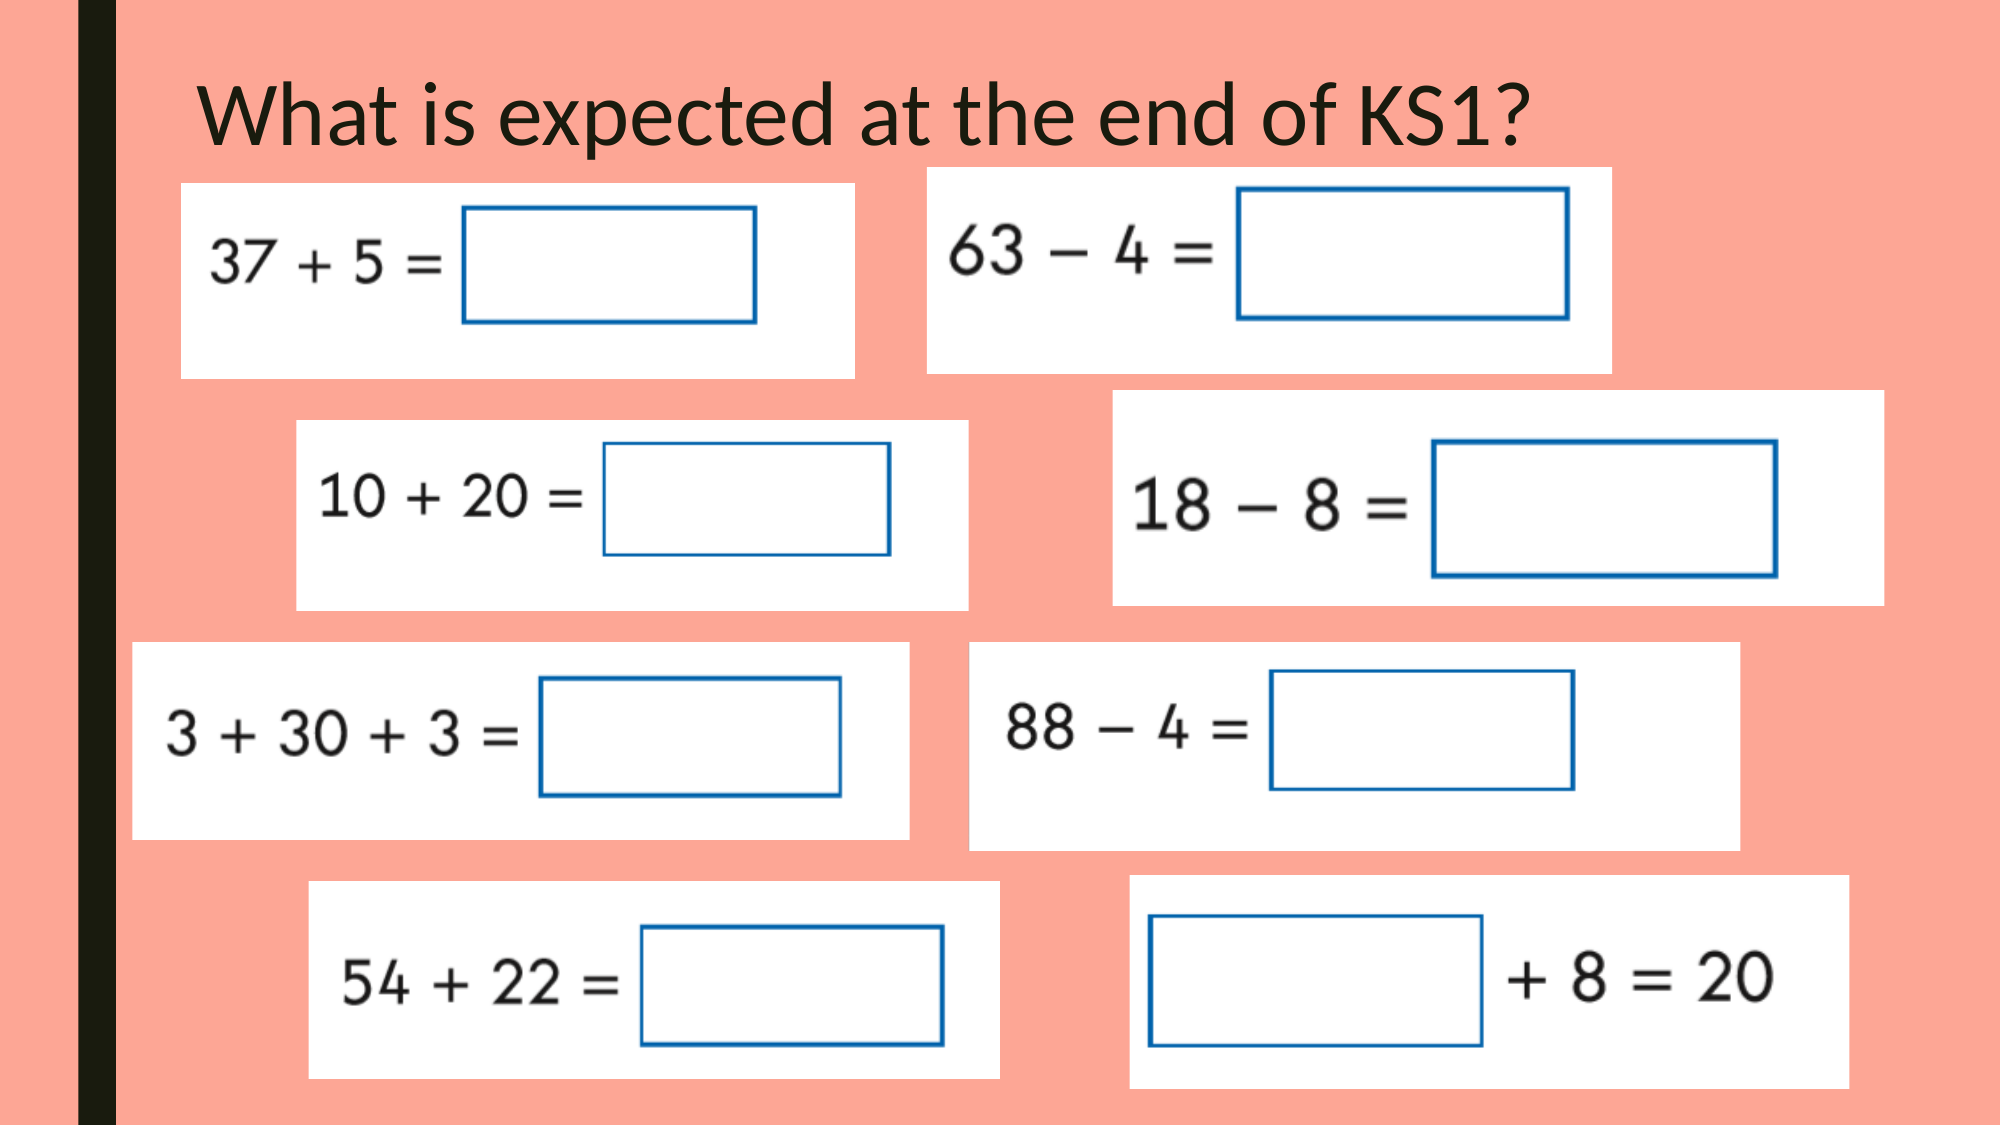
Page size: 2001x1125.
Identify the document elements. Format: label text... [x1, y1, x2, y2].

picture [968, 642, 1741, 851]
picture [308, 881, 1000, 1079]
picture [1129, 875, 1850, 1089]
picture [1112, 389, 1885, 606]
picture [926, 167, 1613, 374]
picture [132, 642, 910, 840]
picture [181, 183, 855, 379]
picture [296, 420, 969, 611]
title What is expected at the end of KS1? [181, 59, 1757, 304]
